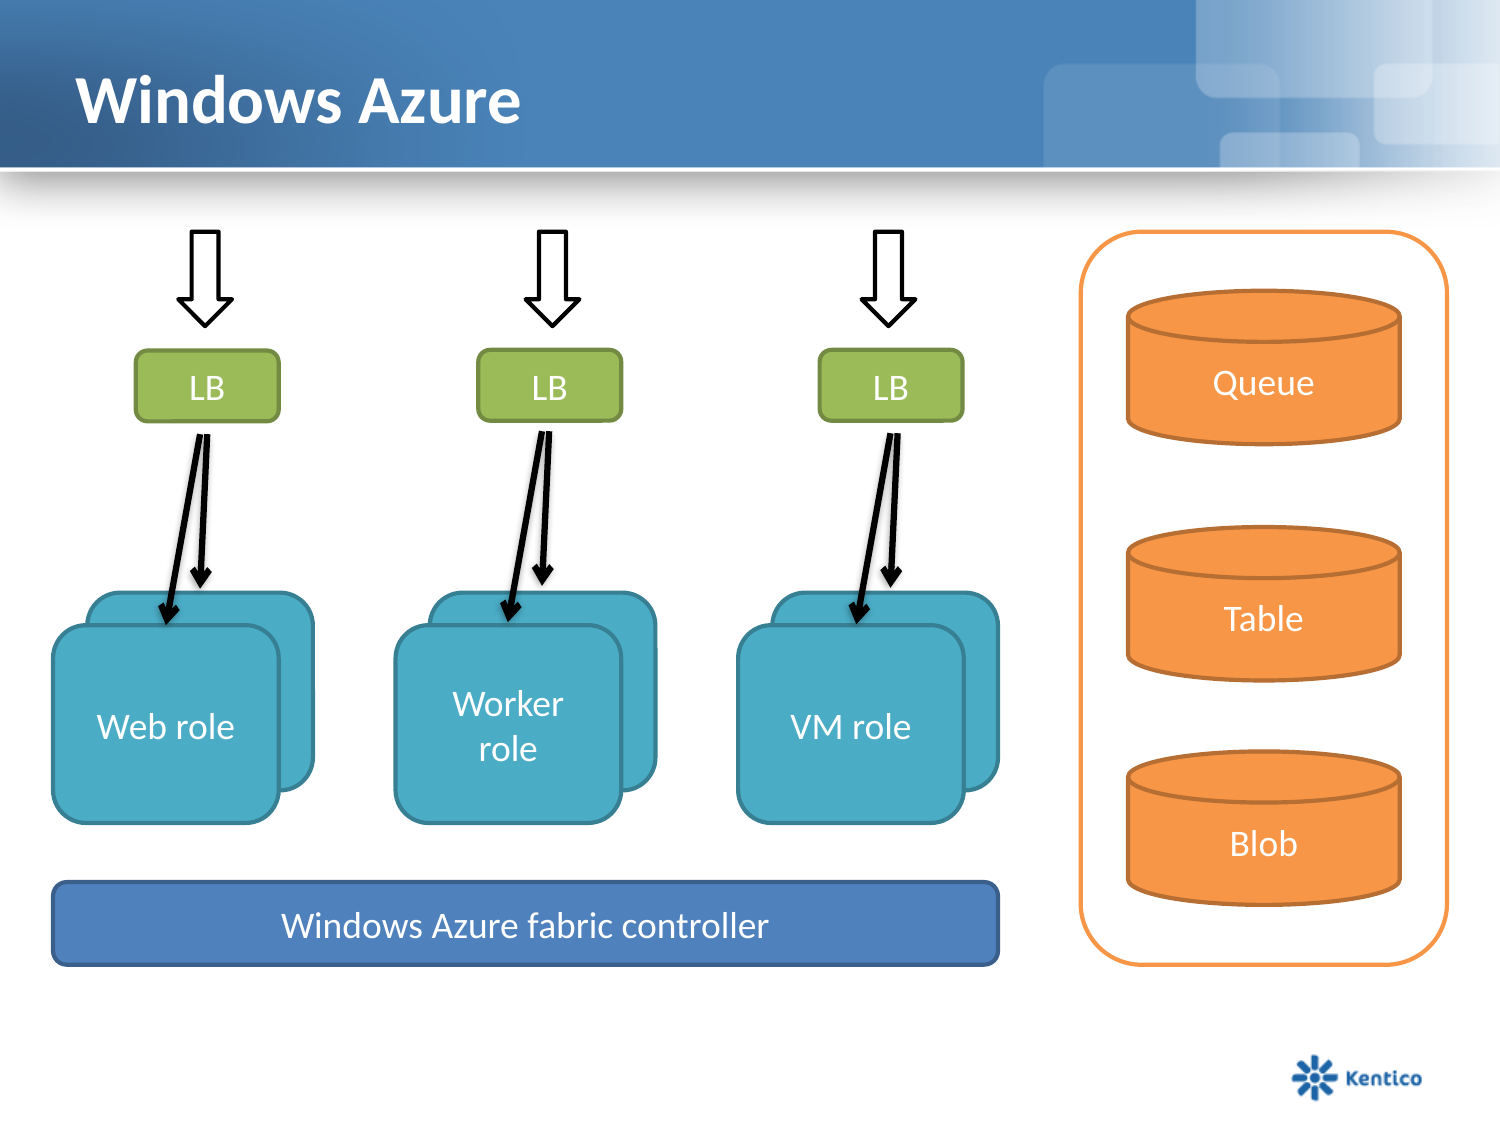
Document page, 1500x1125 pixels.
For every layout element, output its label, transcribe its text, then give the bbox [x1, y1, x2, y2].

text_box VM role [736, 623, 966, 826]
text_box [427, 590, 502, 623]
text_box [856, 432, 891, 625]
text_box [201, 433, 208, 589]
text_box [523, 229, 582, 329]
text_box [770, 590, 850, 623]
text_box [859, 229, 918, 329]
text_box LB [817, 347, 965, 423]
text_box [894, 590, 1001, 793]
text_box Web role [50, 623, 281, 826]
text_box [165, 433, 201, 626]
text_box Table [1125, 524, 1402, 683]
text_box [1078, 229, 1450, 967]
picture [0, 0, 1500, 1125]
text_box [204, 590, 316, 793]
text_box [85, 590, 160, 623]
title Windows Azure [75, 54, 1425, 149]
text_box Queue [1125, 288, 1402, 447]
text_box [543, 430, 550, 586]
text_box Blob [1125, 749, 1402, 907]
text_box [891, 432, 898, 588]
text_box LB [476, 347, 624, 423]
text_box Windows Azure fabric controller [50, 879, 1001, 967]
text_box [546, 590, 658, 793]
text_box [176, 229, 234, 329]
text_box LB [133, 348, 281, 424]
text_box Worker role [393, 623, 624, 826]
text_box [507, 430, 543, 623]
